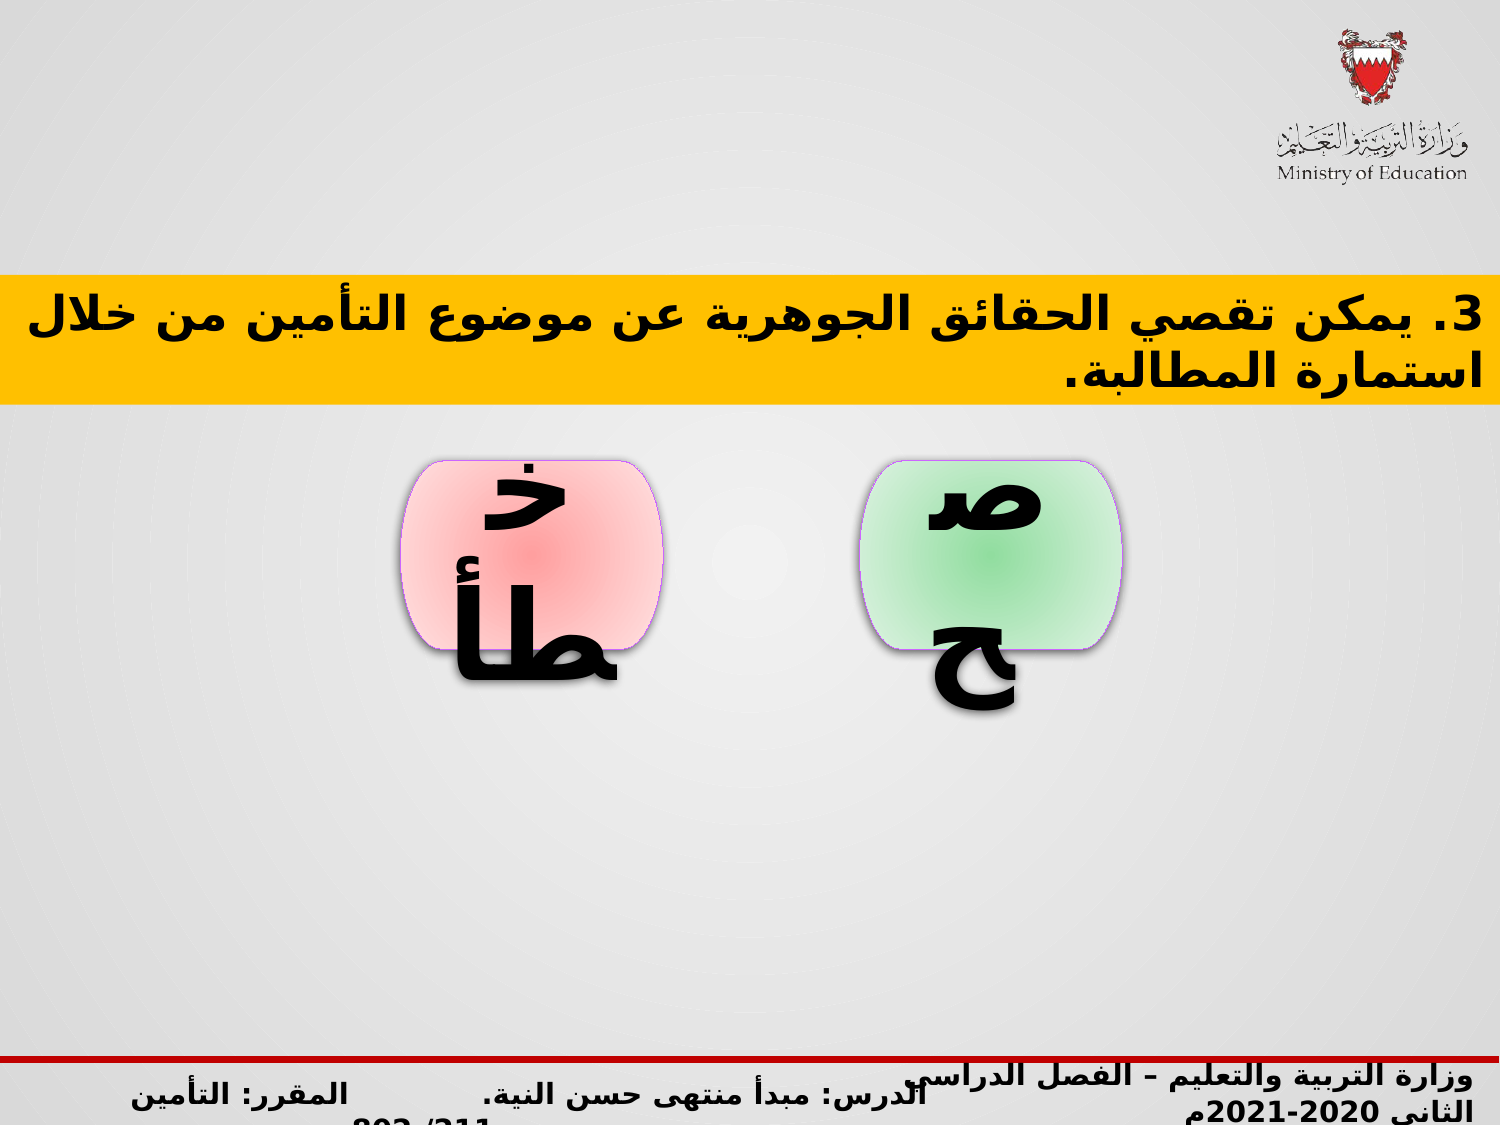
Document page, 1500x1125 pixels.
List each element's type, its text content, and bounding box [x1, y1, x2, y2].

text_box خطأ [400, 460, 664, 650]
text_box صح [859, 460, 1123, 650]
picture [1239, 4, 1500, 213]
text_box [0, 1059, 1499, 1123]
text_box 3. يمكن تقصي الحقائق الجوهرية عن موضوع التأمين من خلال استمارة المطالبة. [0, 274, 1500, 405]
